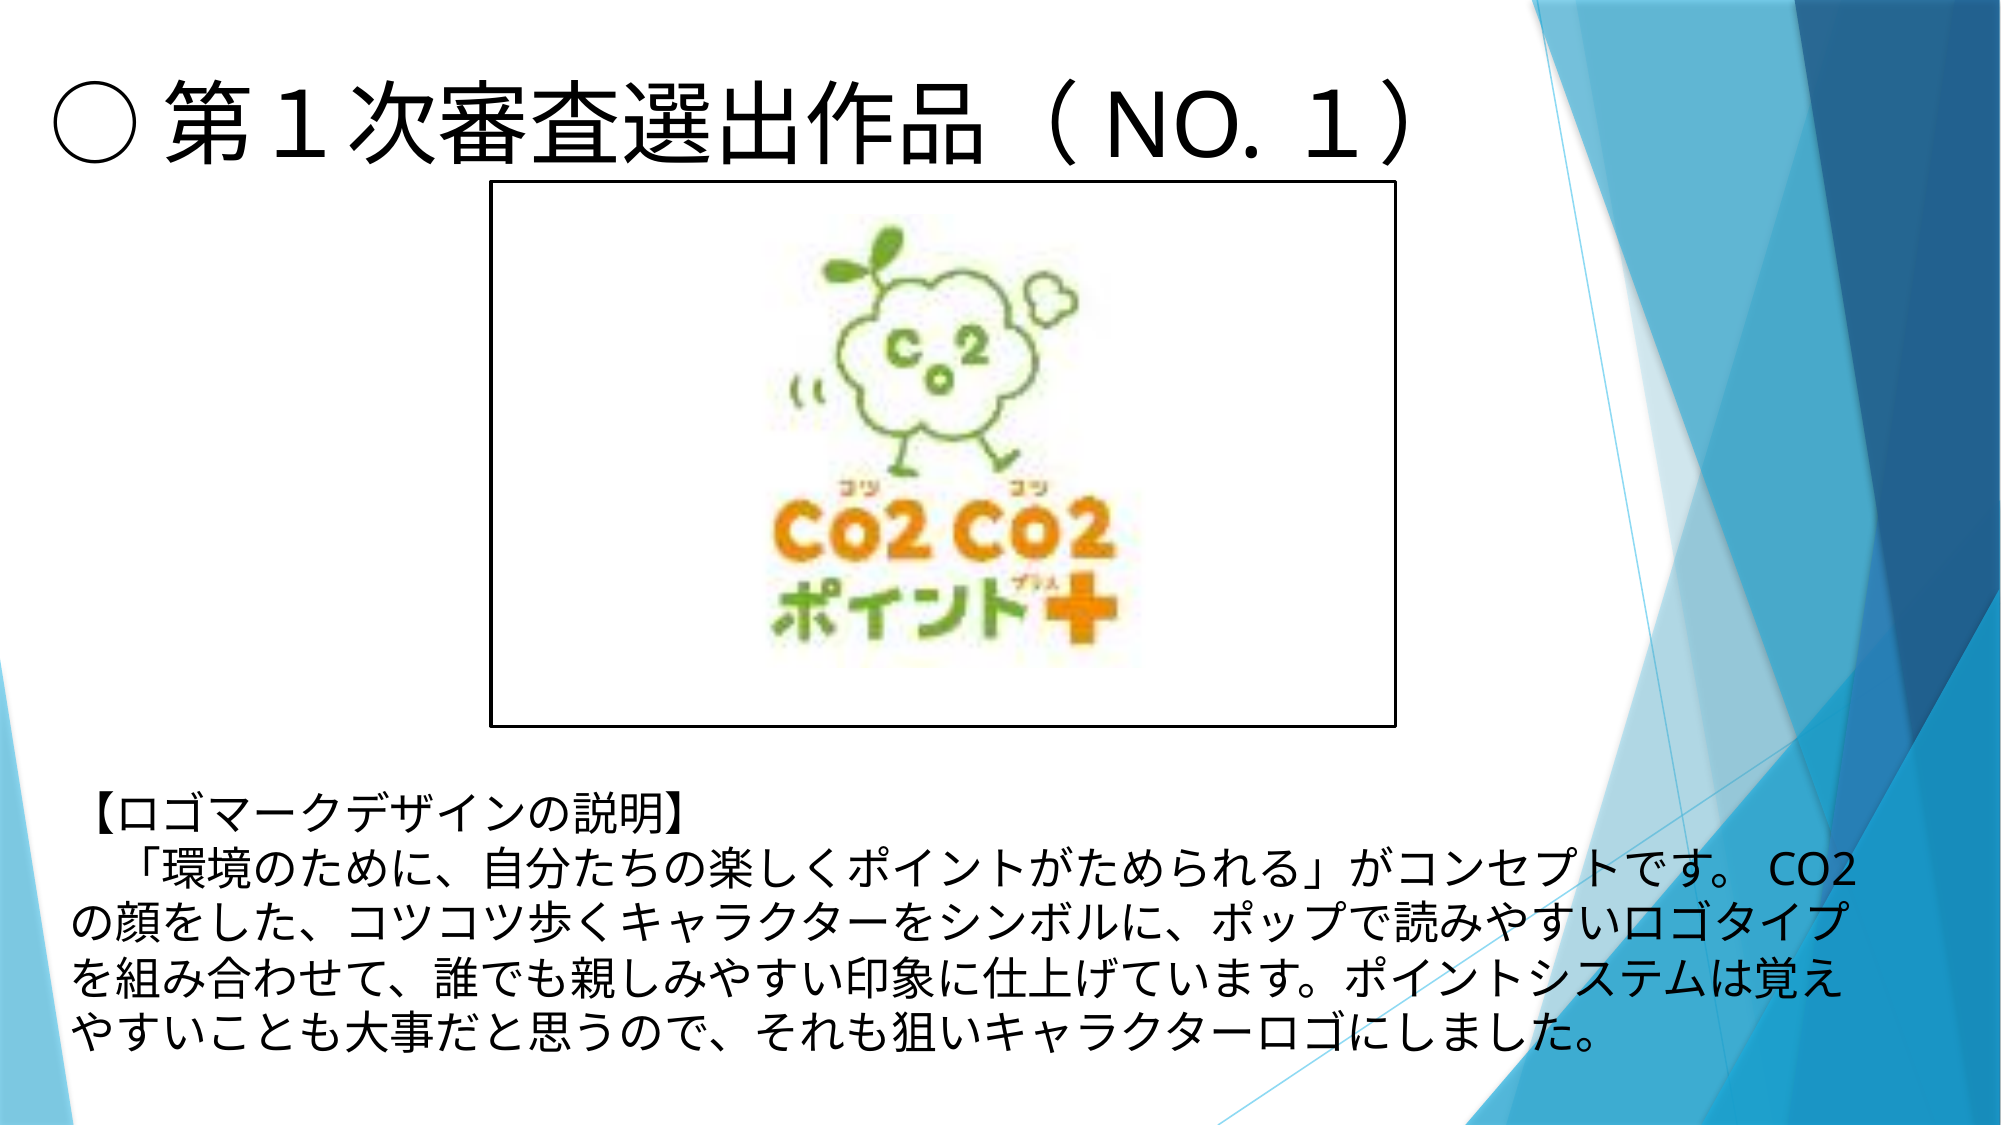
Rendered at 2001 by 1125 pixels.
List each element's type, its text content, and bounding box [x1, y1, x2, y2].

text_box ○第１次審査選出作品（NO.１） [34, 57, 1963, 164]
text_box 【ロゴマークデザインの説明】 「環境のために、自分たちの楽しくポイントがためられる」がコンセプトです。CO2の顔をした、コツコツ歩くキャラクターをシンボルに、ポップで読みやすいロゴタイプを組み合わせて、誰でも親しみやすい印象に仕上げています。ポイントシステムは覚えやすいことも大事だと思うので、それも狙いキャラクターロゴにしました。 [54, 776, 1886, 1105]
text_box [489, 180, 1397, 728]
picture [705, 213, 1178, 668]
